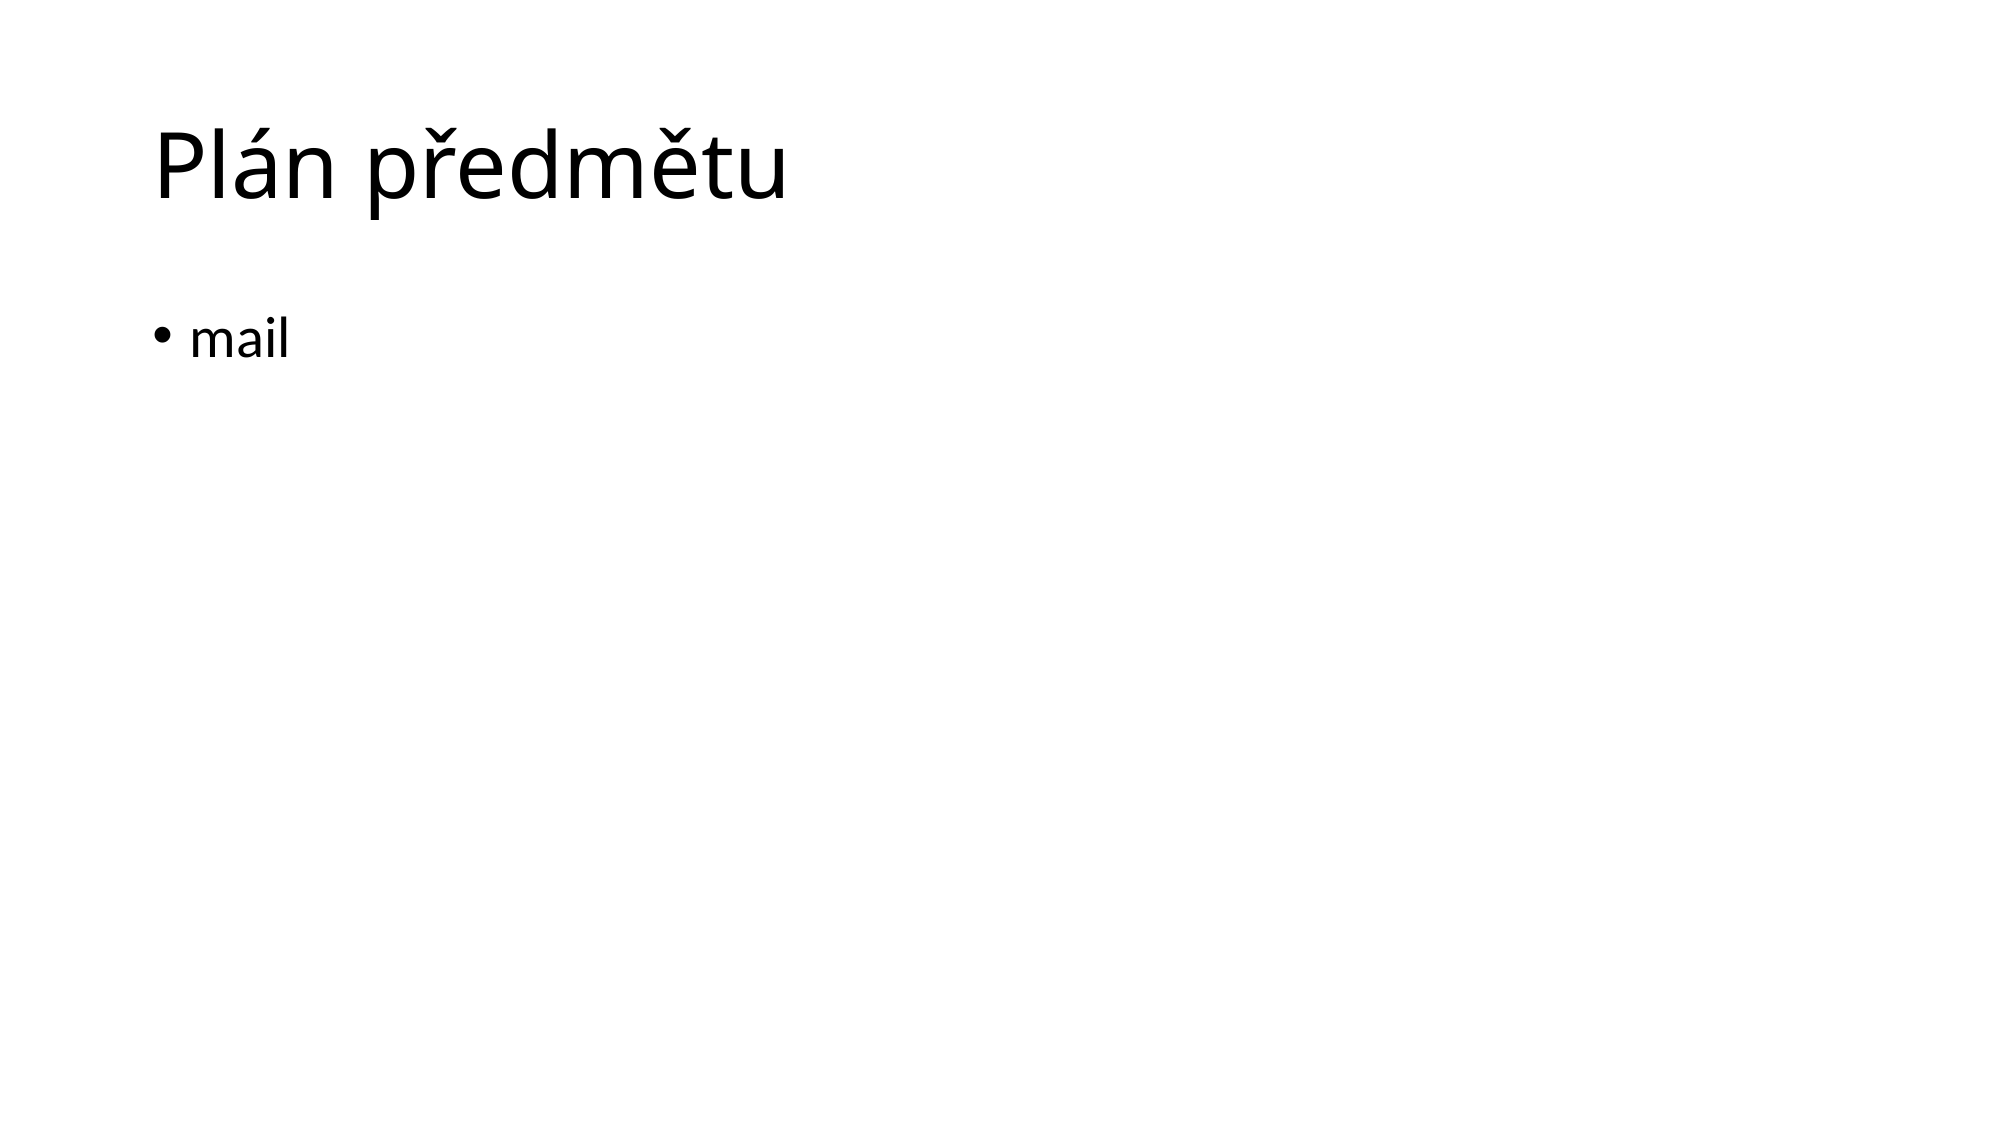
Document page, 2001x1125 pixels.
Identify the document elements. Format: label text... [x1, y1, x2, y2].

list mail [137, 299, 1863, 1014]
title Plán předmětu [137, 59, 1863, 278]
